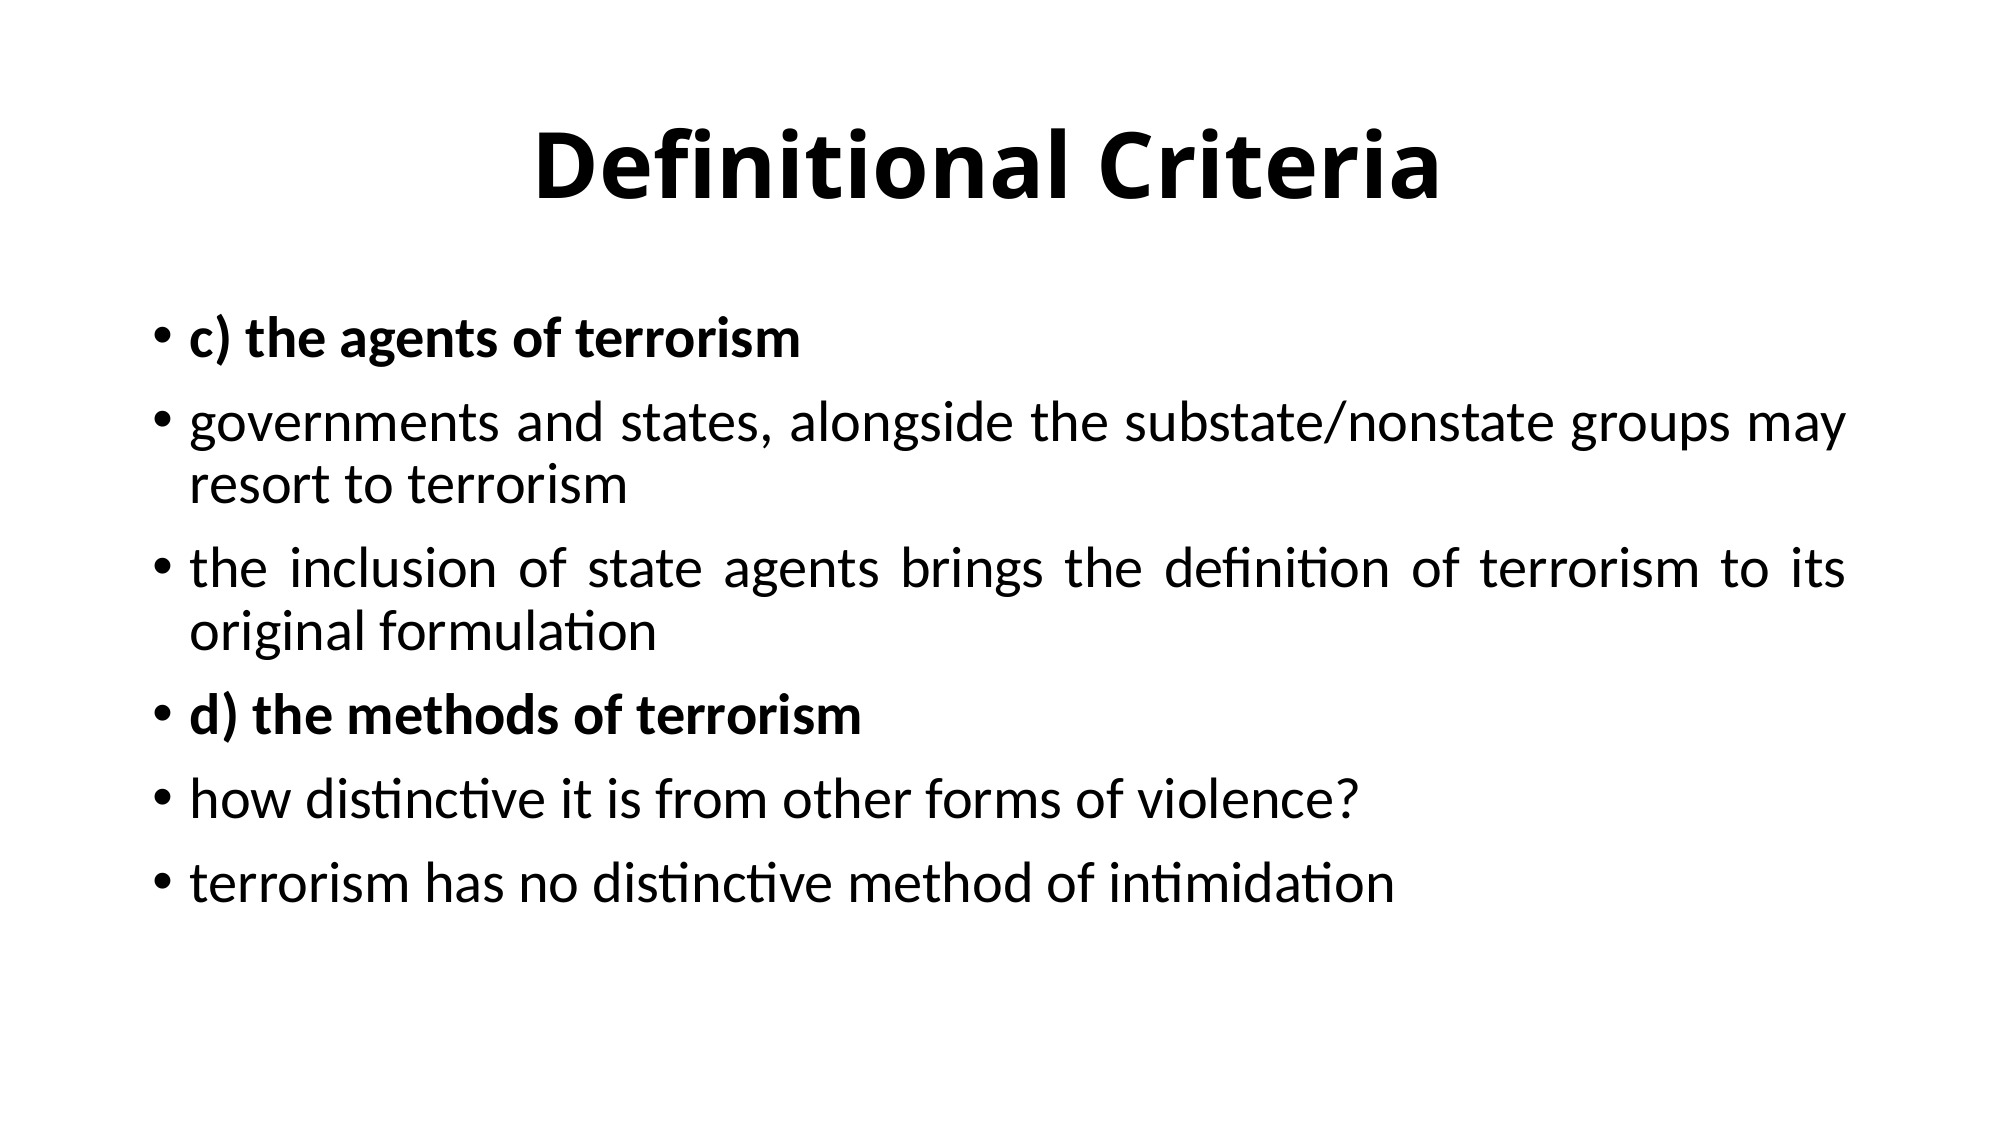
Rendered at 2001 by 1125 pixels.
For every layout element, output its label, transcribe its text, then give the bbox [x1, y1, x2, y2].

title Definitional Criteria [137, 59, 1863, 278]
list c) the agents of terrorism governments and states, alongside the substate/nonstate groups may resort to terrorism the inclusion of state agents brings the definition of terrorism to its original formulation d) the methods of terrorism how distinctive it is from other forms of violence? terrorism has no distinctive method of intimidation [137, 299, 1863, 1014]
